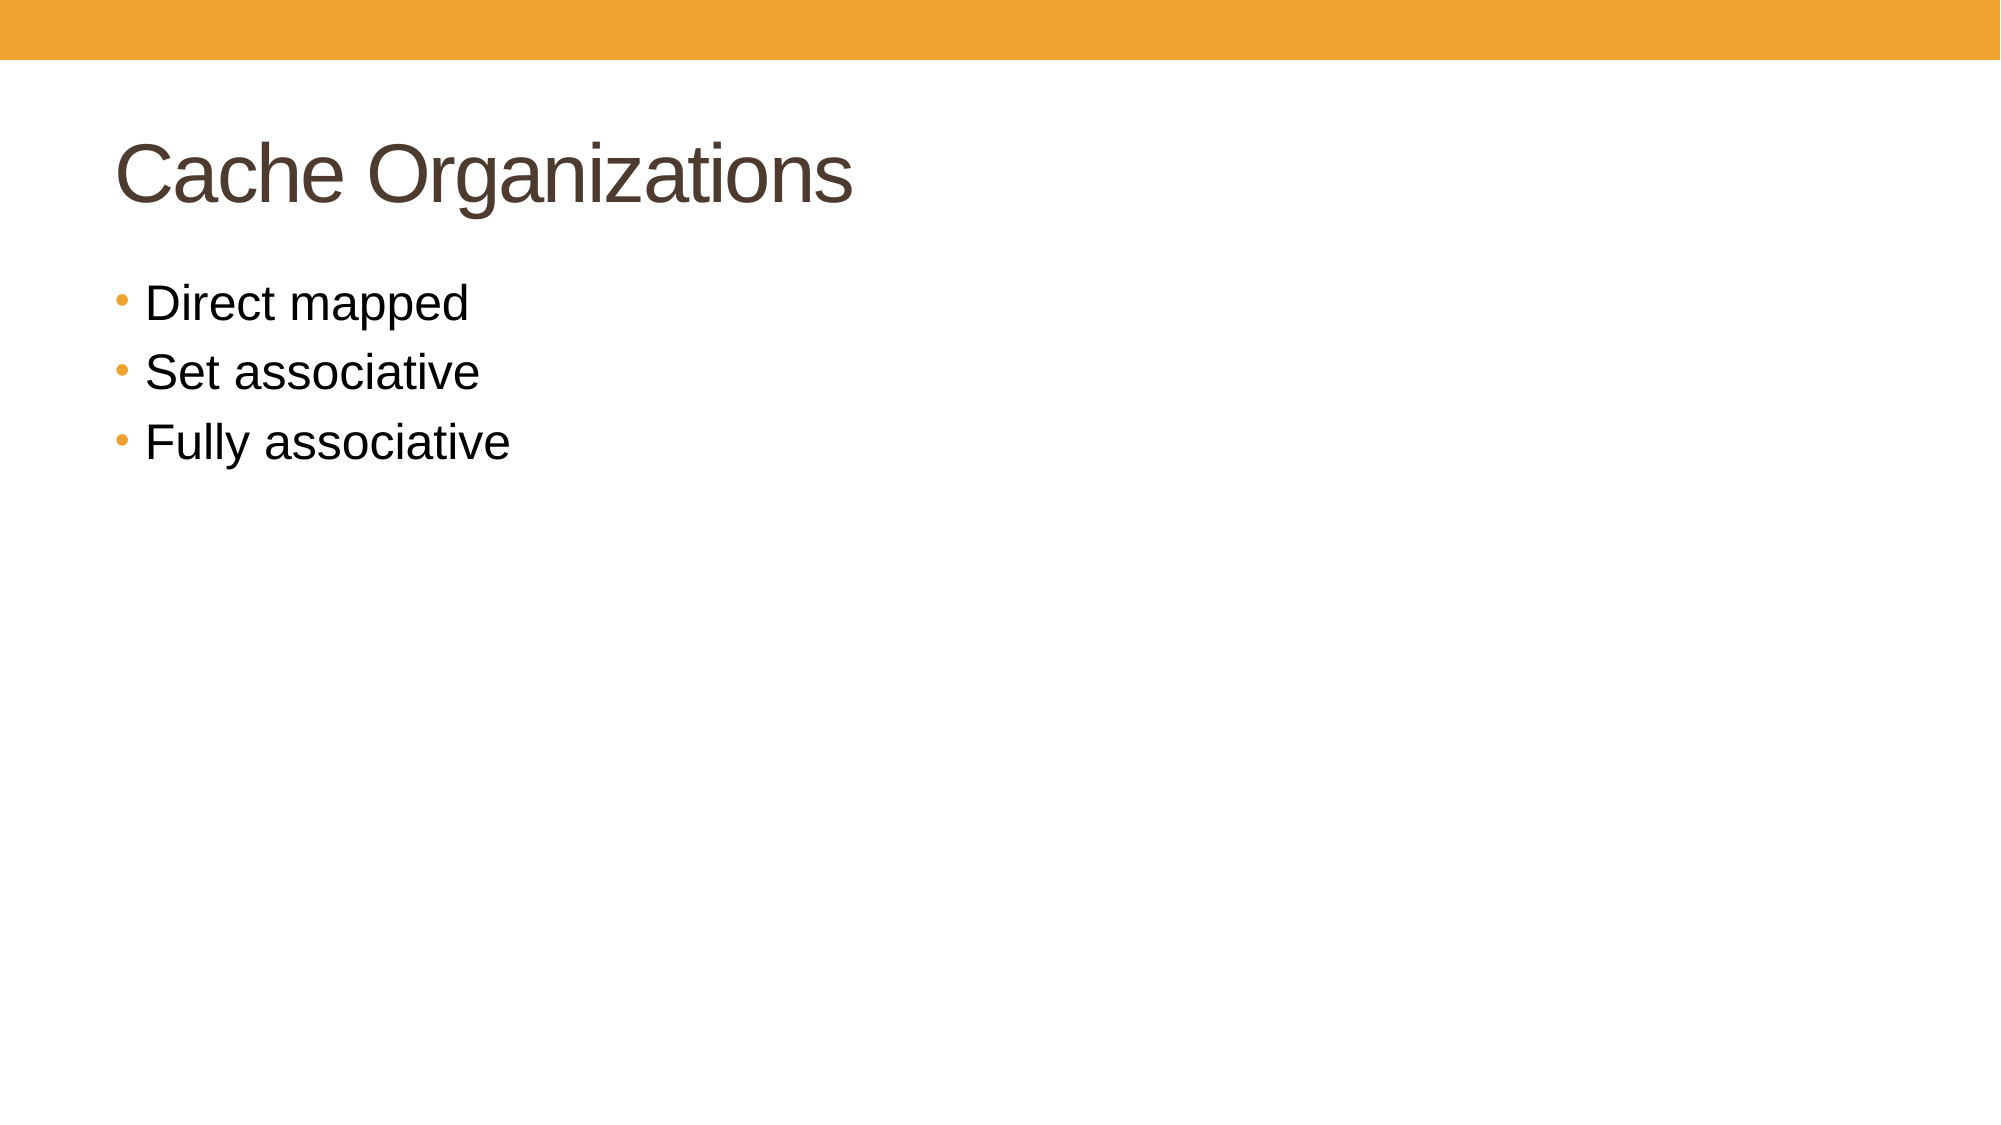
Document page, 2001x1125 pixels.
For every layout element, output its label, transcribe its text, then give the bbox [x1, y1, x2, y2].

list Direct mapped Set associative Fully associative [99, 262, 1900, 1063]
title Cache Organizations [99, 87, 1900, 250]
